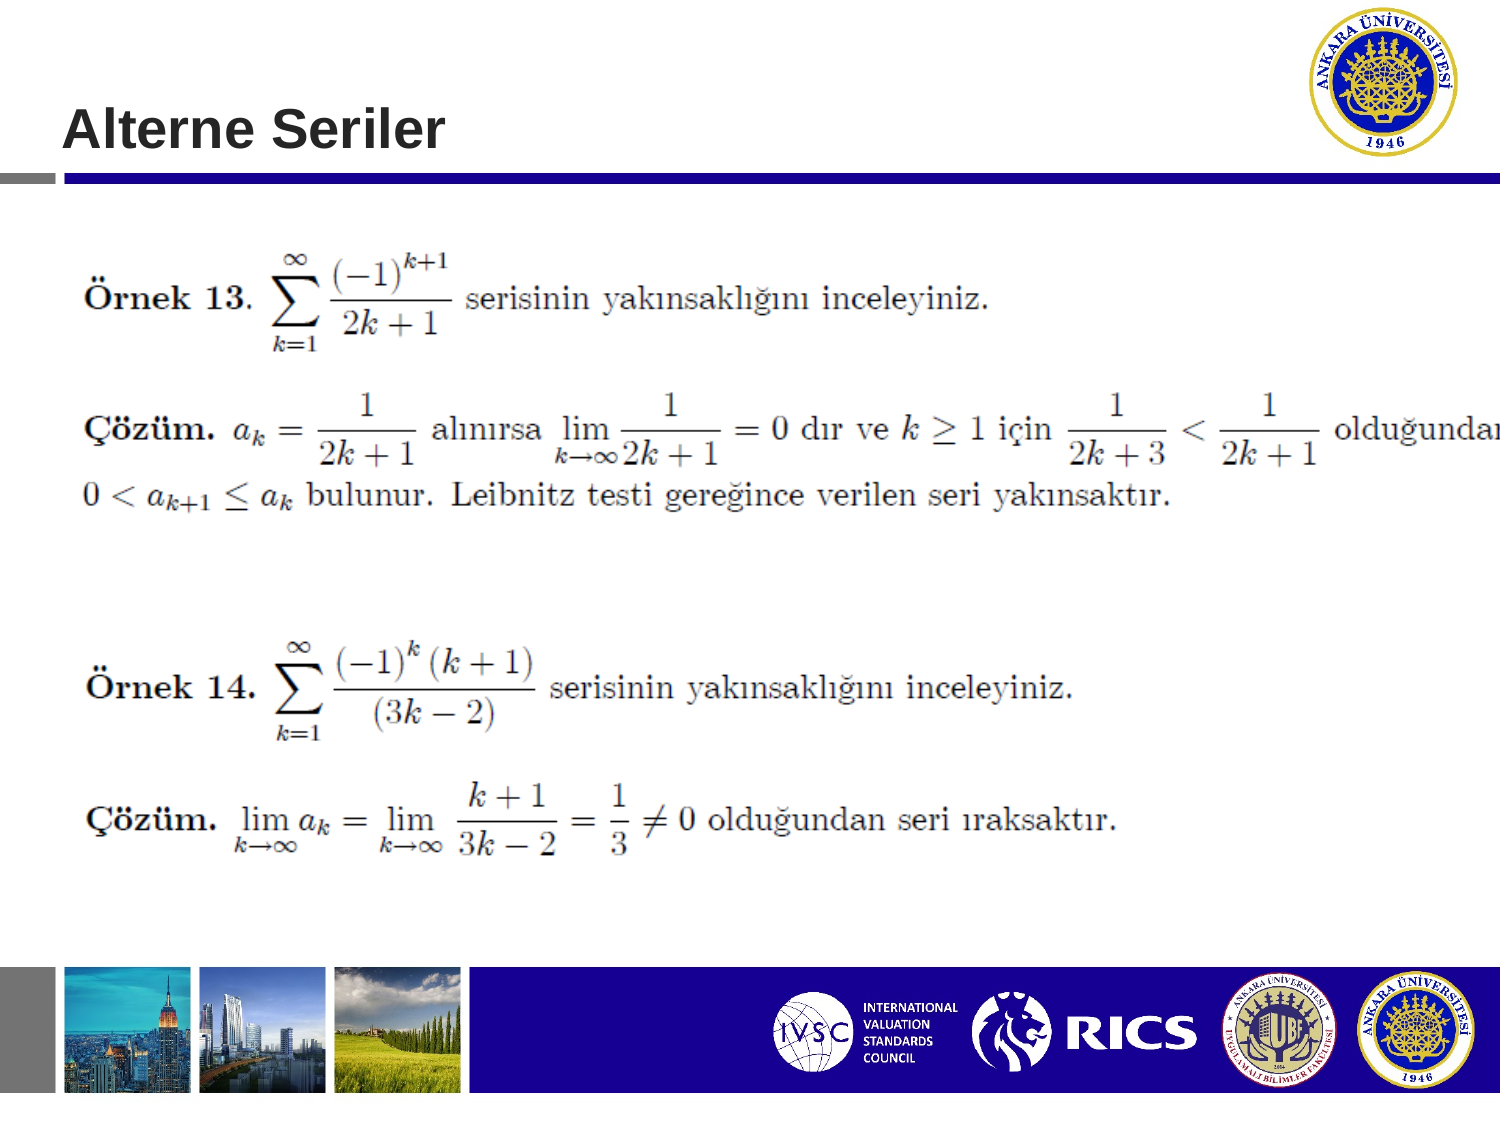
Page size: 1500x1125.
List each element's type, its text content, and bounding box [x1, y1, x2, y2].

title Alterne Seriler [60, 90, 1025, 237]
picture [0, 0, 1500, 1125]
